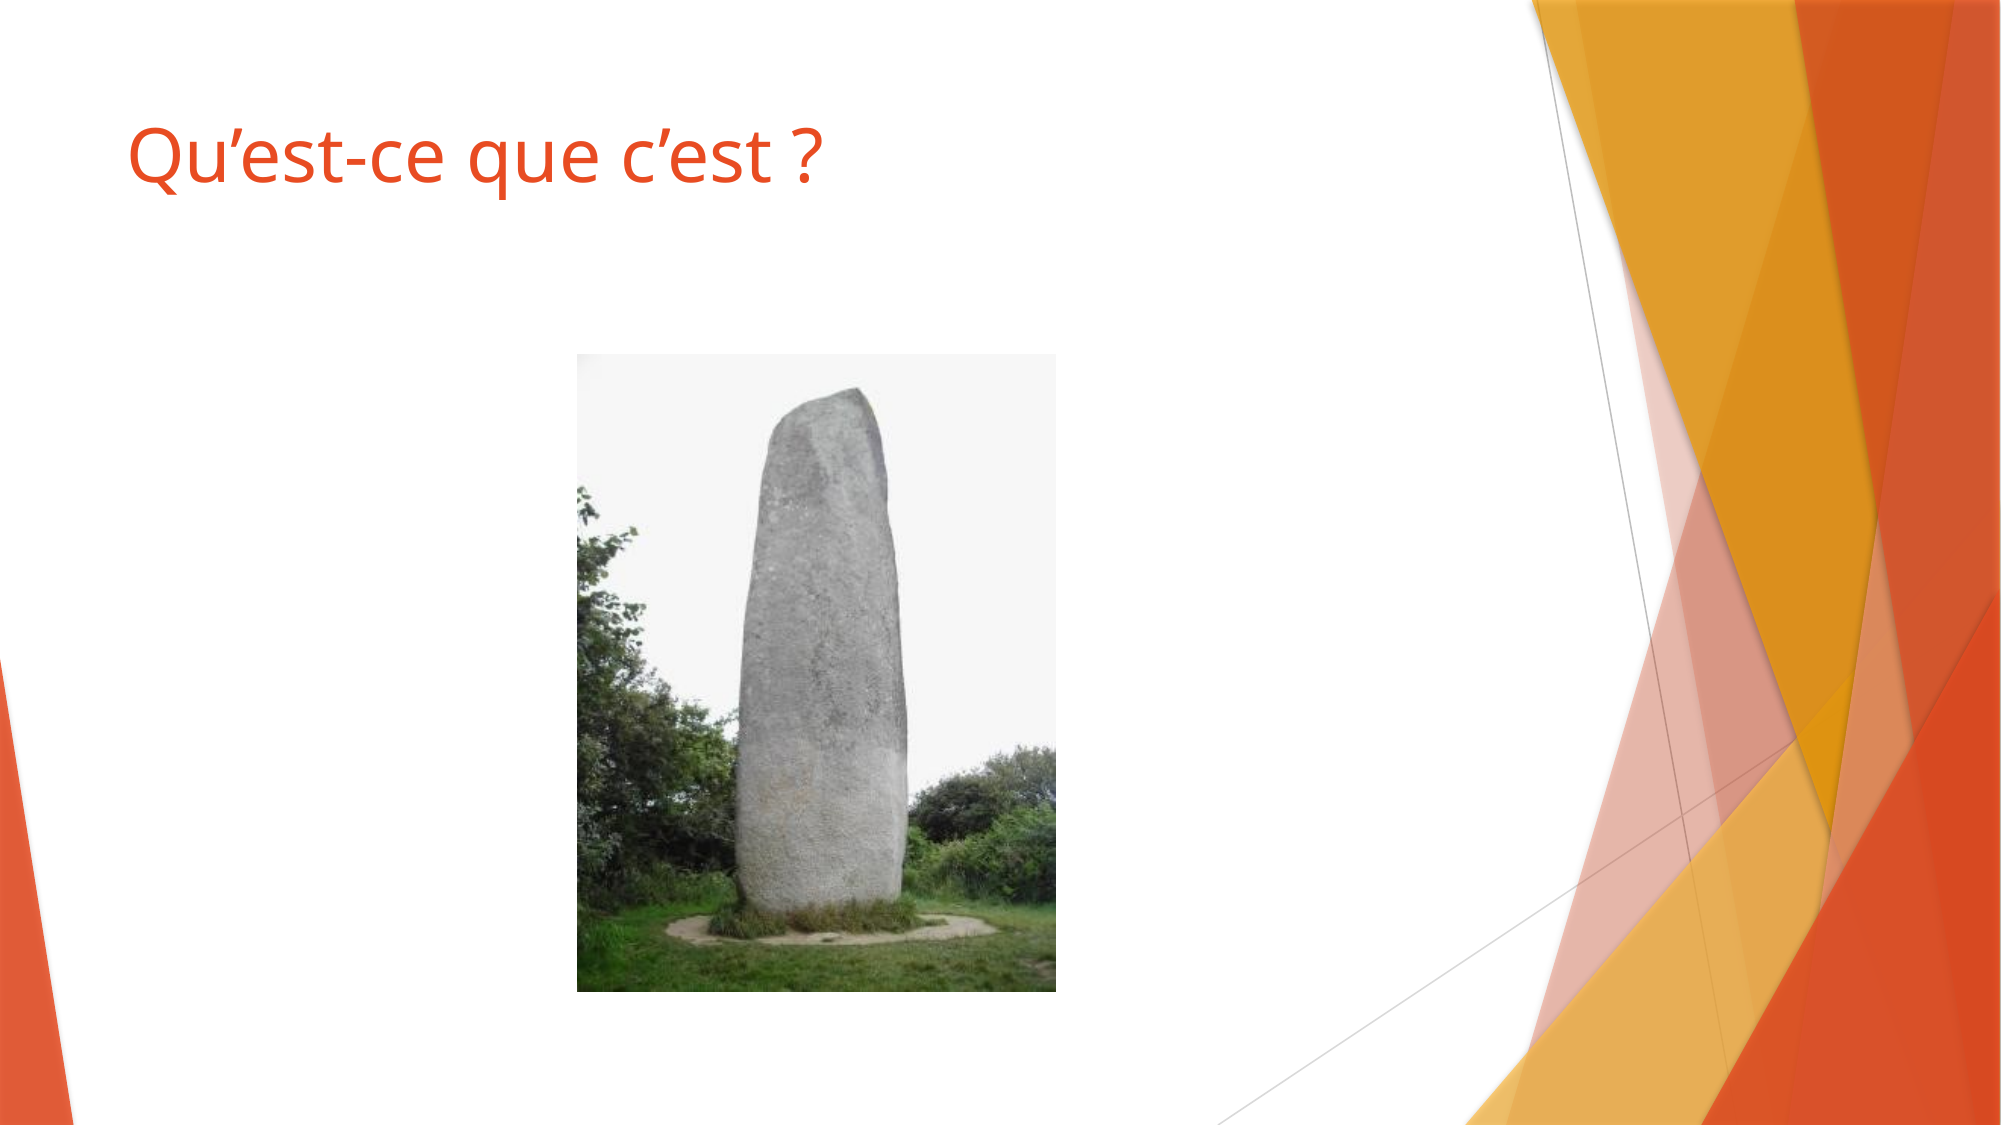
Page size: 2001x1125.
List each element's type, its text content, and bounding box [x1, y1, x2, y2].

title Qu’est-ce que c’est ? [111, 99, 1522, 317]
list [576, 353, 1056, 992]
